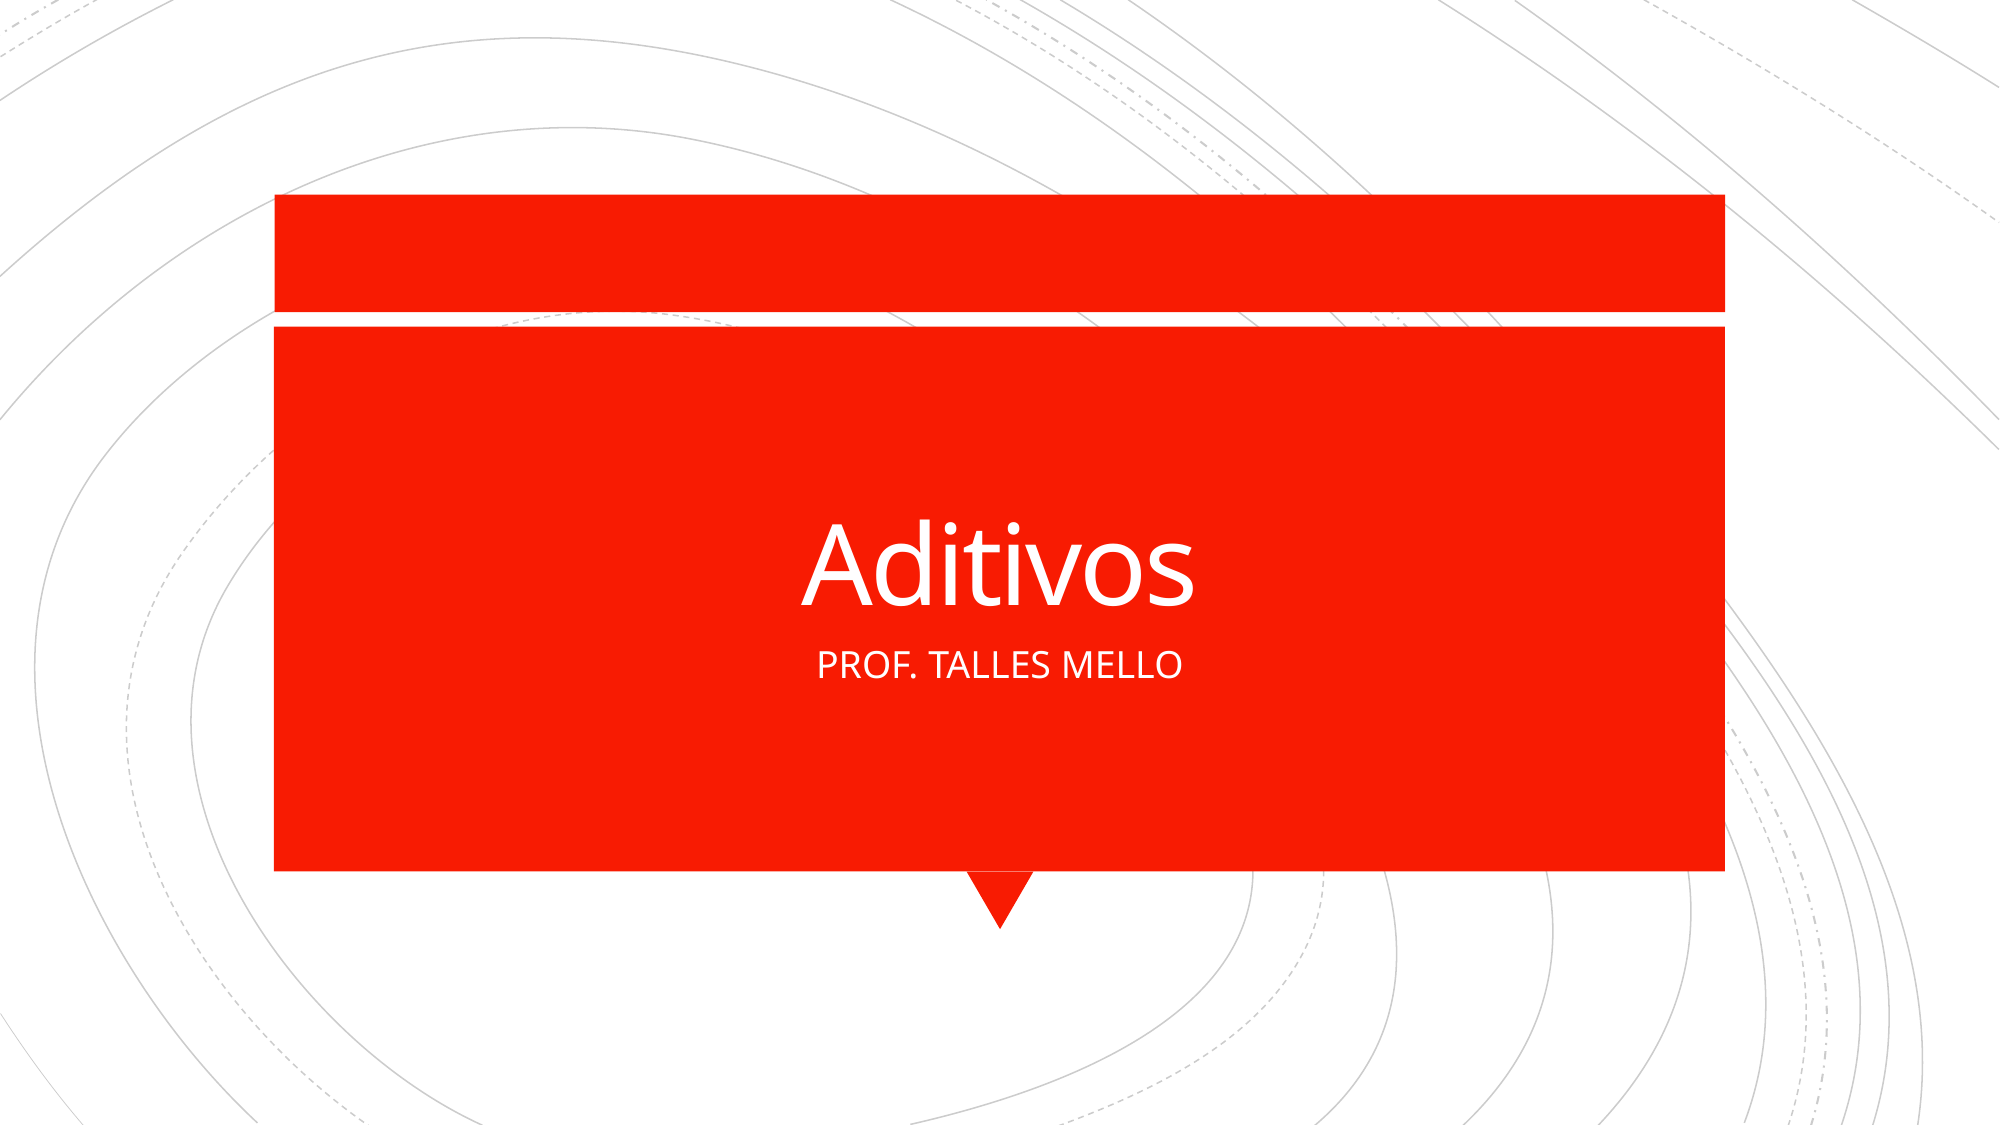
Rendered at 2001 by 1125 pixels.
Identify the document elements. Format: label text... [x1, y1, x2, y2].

subtitle PROF. TALLES MELLO [288, 640, 1712, 858]
title Aditivos [288, 340, 1713, 628]
